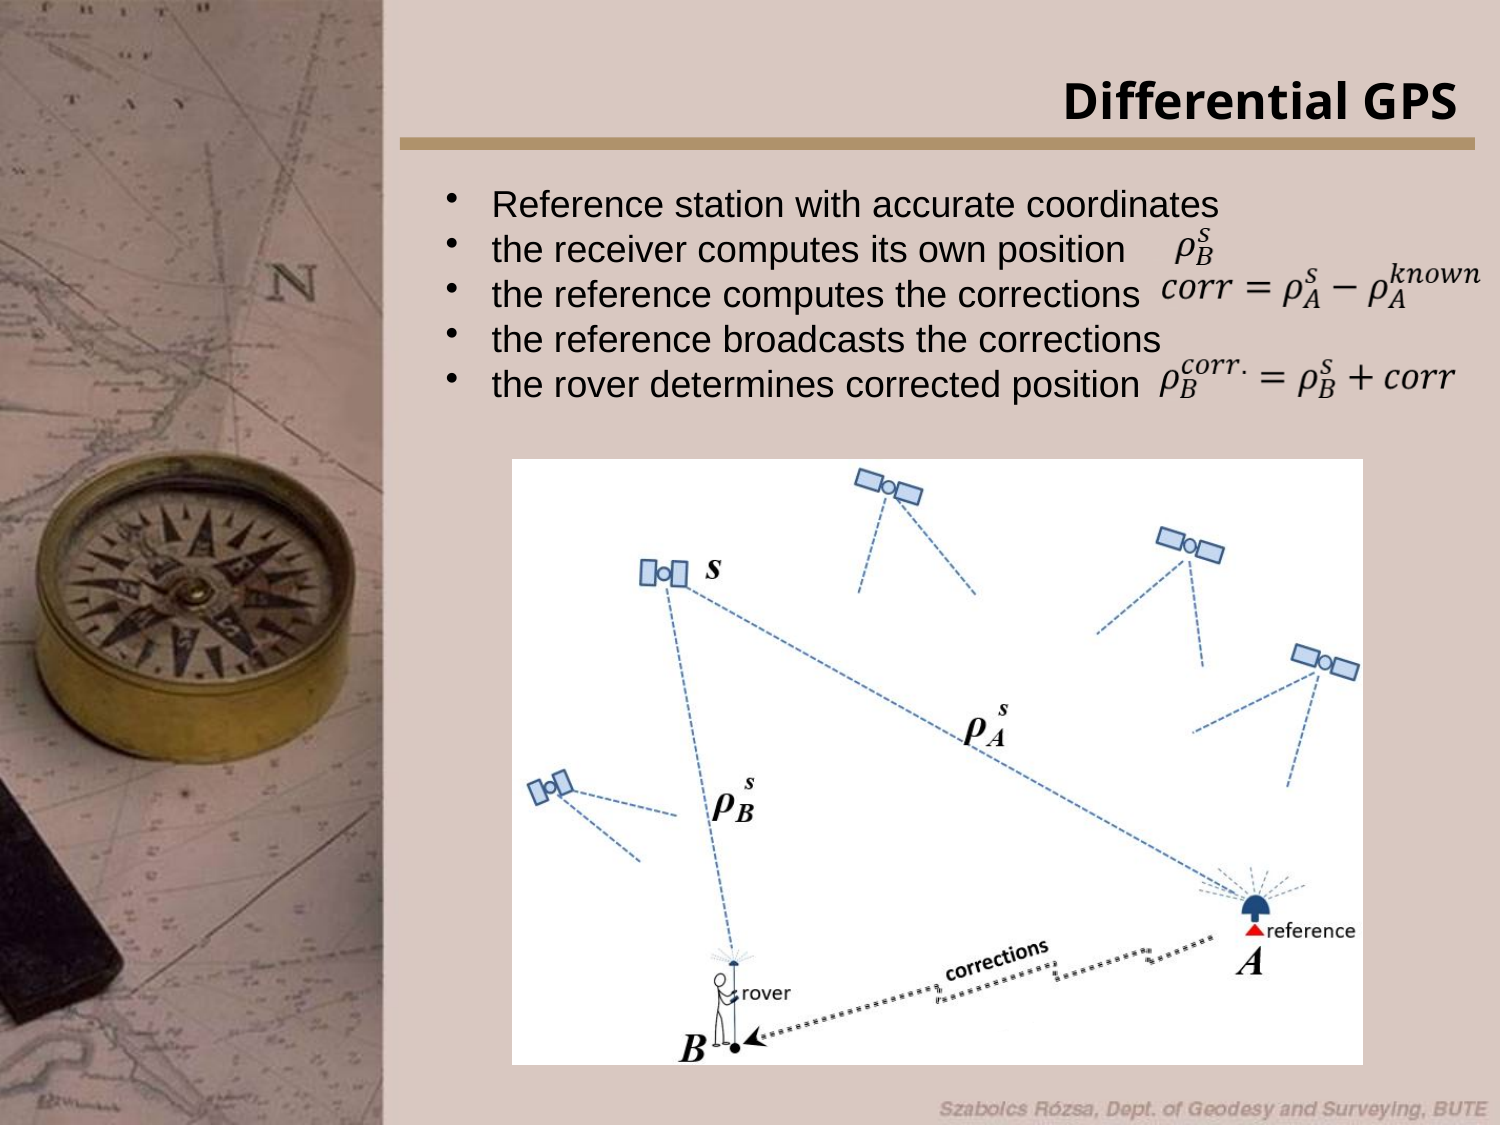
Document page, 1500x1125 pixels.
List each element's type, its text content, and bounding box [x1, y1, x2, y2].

text_box [1152, 351, 1464, 398]
text_box Reference station with accurate coordinates the receiver computes its own position the reference computes the corrections the reference broadcasts the corrections the rover determines corrected position [430, 172, 1329, 413]
text_box [1153, 259, 1489, 308]
picture [0, 0, 1500, 1125]
text_box [399, 137, 1475, 150]
text_box [1137, 212, 1254, 273]
text_box Differential GPS [1047, 62, 1473, 138]
